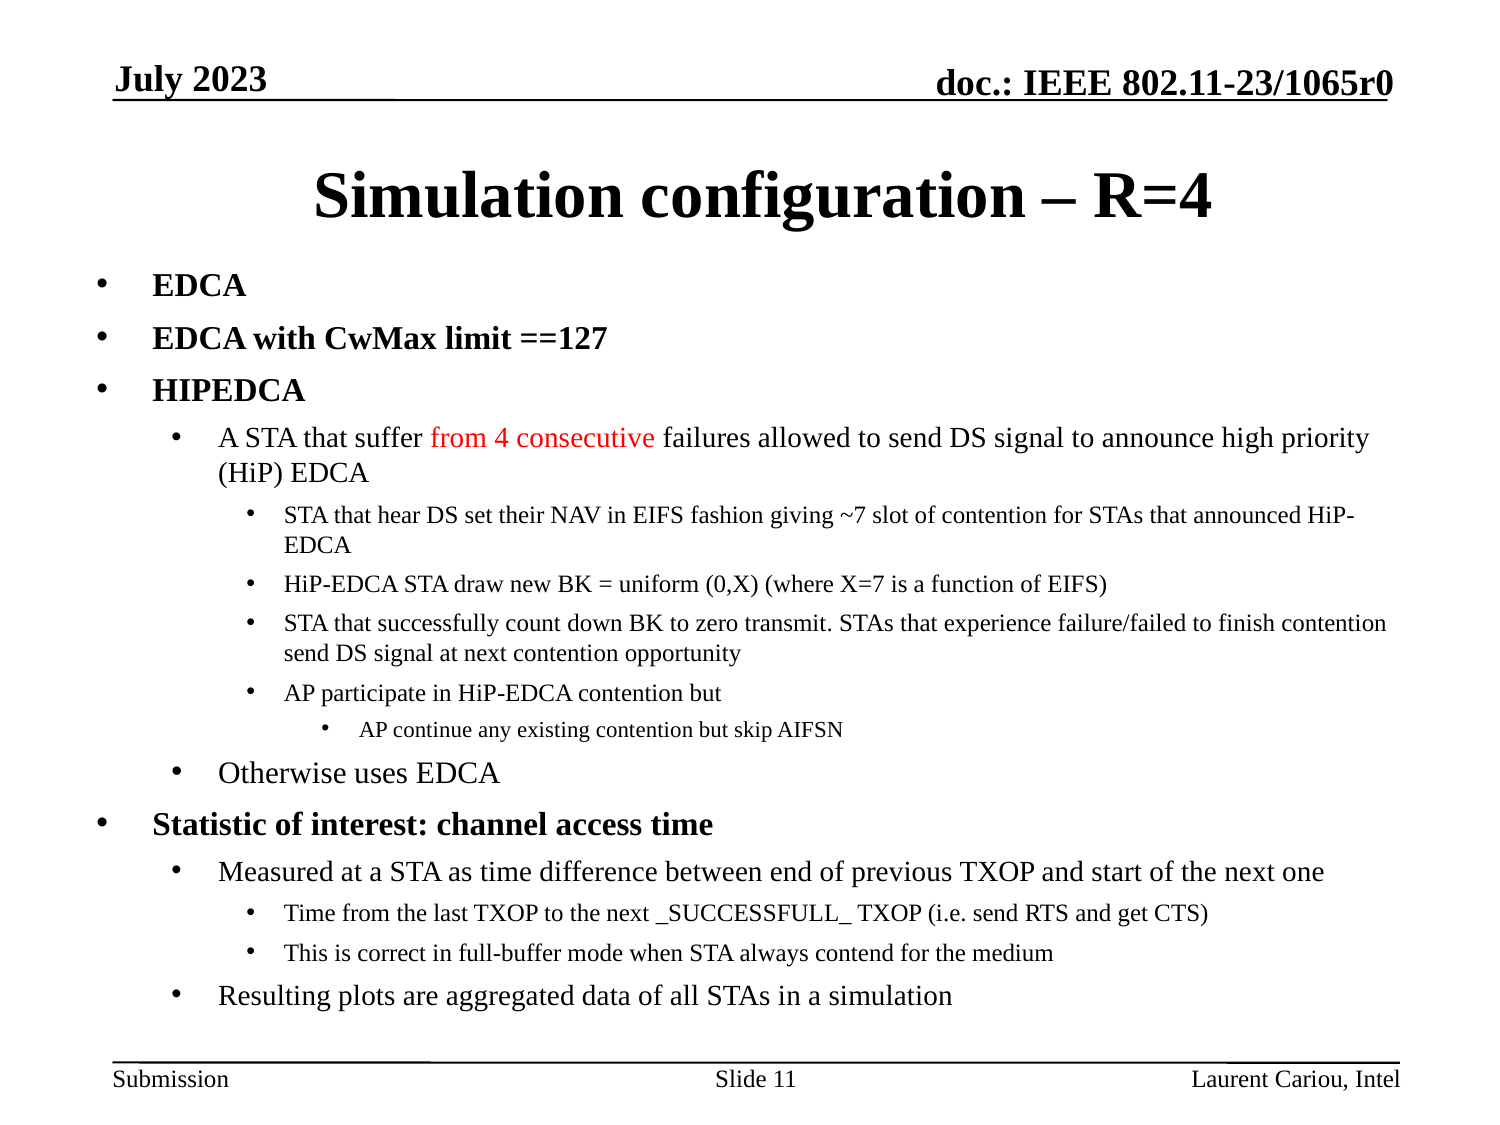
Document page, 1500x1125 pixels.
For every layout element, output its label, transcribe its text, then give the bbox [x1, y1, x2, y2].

list EDCA EDCA with CwMax limit ==127 HIPEDCA A STA that suffer from 4 consecutive failures allowed to send DS signal to announce high priority (HiP) EDCA STA that hear DS set their NAV in EIFS fashion giving ~7 slot of contention for STAs that announced HiP-EDCA HiP-EDCA STA draw new BK = uniform (0,X) (where X=7 is a function of EIFS) STA that successfully count down BK to zero transmit. STAs that experience failure/failed to finish contention send DS signal at next contention opportunity AP participate in HiP-EDCA contention but AP continue any existing contention but skip AIFSN Otherwise uses EDCA Statistic of interest: channel access time Measured at a STA as time difference between end of previous TXOP and start of the next one Time from the last TXOP to the next _SUCCESSFULL_ TXOP (i.e. send RTS and get CTS) This is correct in full-buffer mode when STA always contend for the medium Resulting plots are aggregated data of all STAs in a simulation [80, 255, 1432, 1026]
title Simulation configuration – R=4 [126, 124, 1402, 255]
slide_number Slide 11 [712, 1061, 800, 1123]
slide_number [114, 54, 423, 100]
footer Laurent Cariou, Intel [878, 1061, 1402, 1093]
